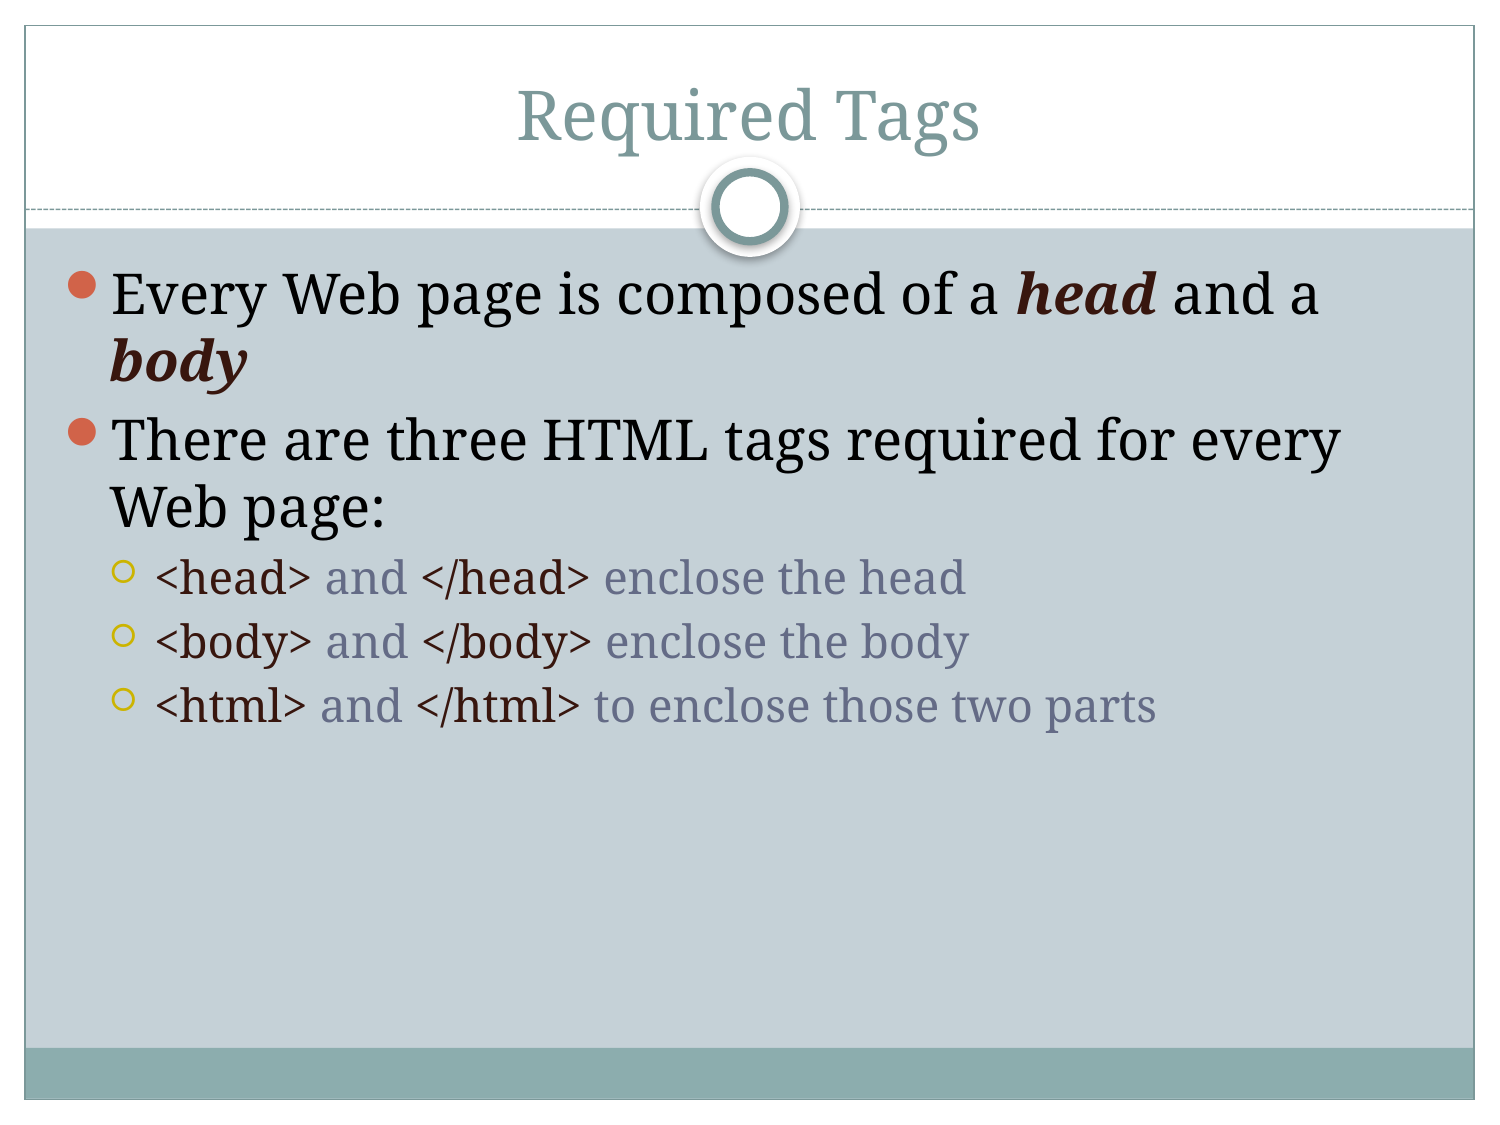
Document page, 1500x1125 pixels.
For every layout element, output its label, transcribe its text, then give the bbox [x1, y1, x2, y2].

list Every Web page is composed of a head and a body There are three HTML tags required for every Web page: <head> and </head> enclose the head <body> and </body> enclose the body <html> and </html> to enclose those two parts [49, 250, 1445, 1001]
title Required Tags [49, 37, 1450, 162]
